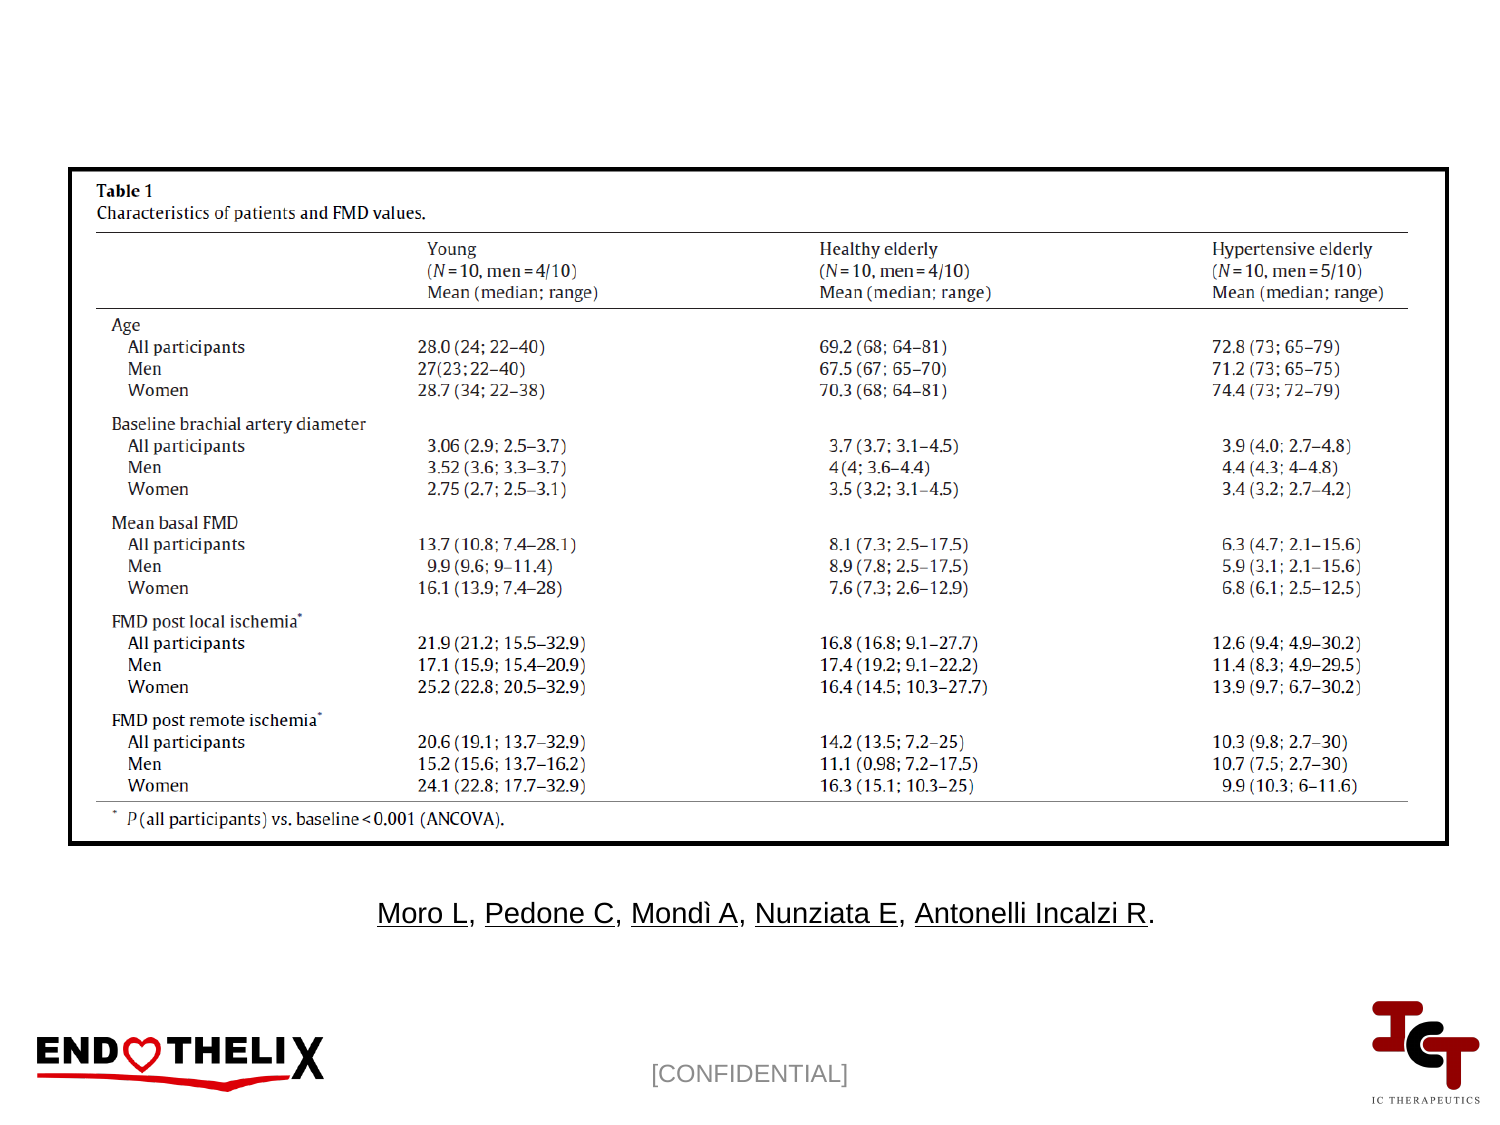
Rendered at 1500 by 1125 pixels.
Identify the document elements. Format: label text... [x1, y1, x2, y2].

picture [1362, 991, 1488, 1113]
footer [CONFIDENTIAL] [512, 1042, 988, 1103]
picture [37, 1037, 324, 1092]
text_box Moro L, Pedone C, Mondì A, Nunziata E, Antonelli Incalzi R. [362, 887, 1188, 938]
picture [62, 162, 1456, 851]
